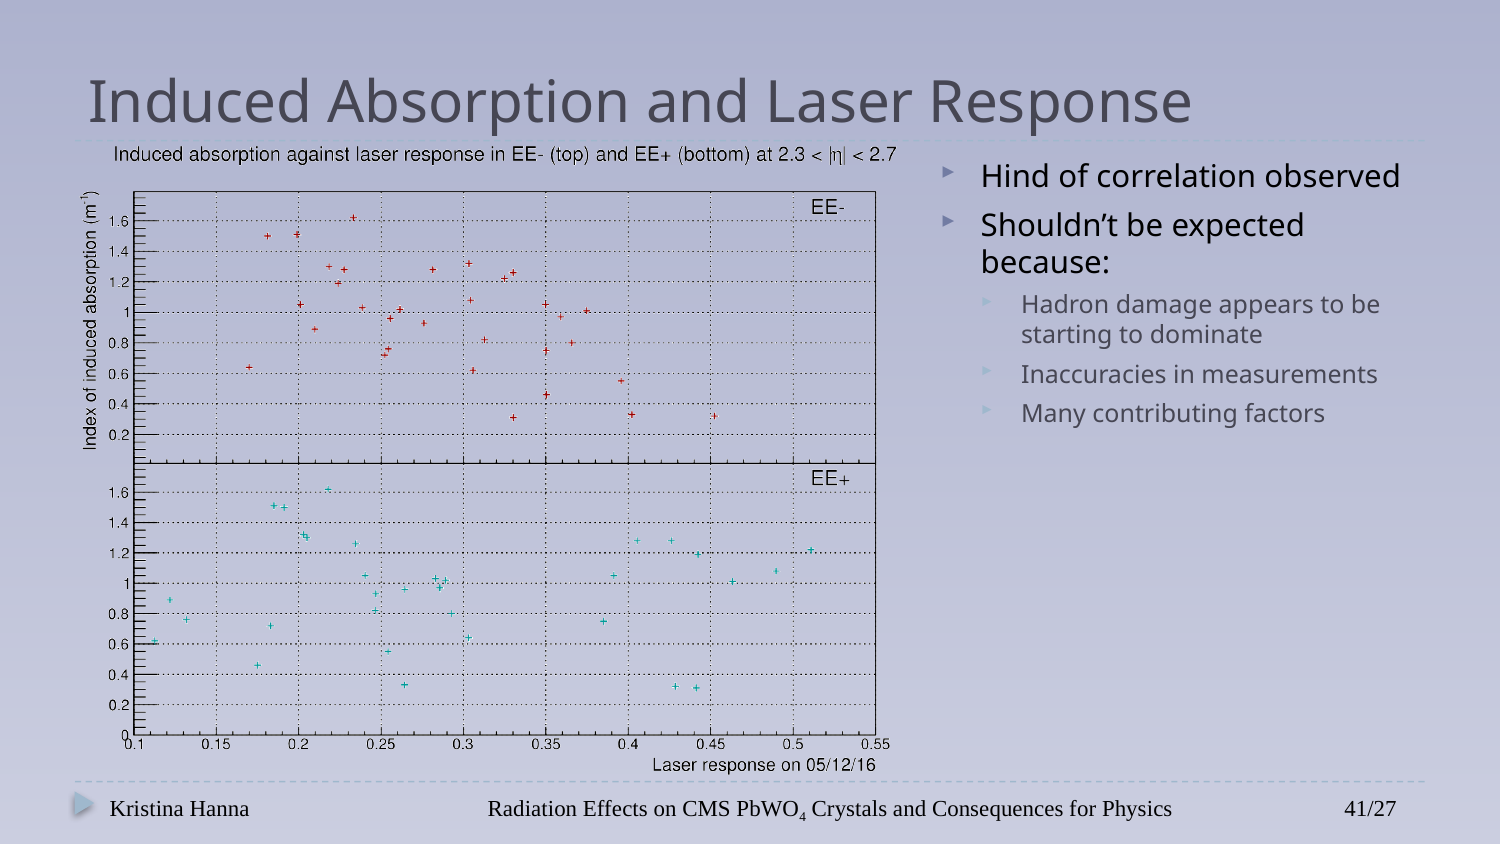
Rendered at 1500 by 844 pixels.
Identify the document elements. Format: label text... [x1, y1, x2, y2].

slide_number 41/27 [1328, 786, 1411, 832]
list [41, 144, 969, 783]
list Hind of correlation observed Shouldn’t be expected because: Hadron damage appears to be starting to dominate Inaccuracies in measurements Many contributing factors [973, 149, 1423, 758]
slide_number Kristina Hanna [96, 795, 299, 832]
footer Radiation Effects on CMS PbWO4 Crystals and Consequences for Physics [299, 786, 1328, 832]
title Induced Absorption and Laser Response [75, 28, 1425, 141]
